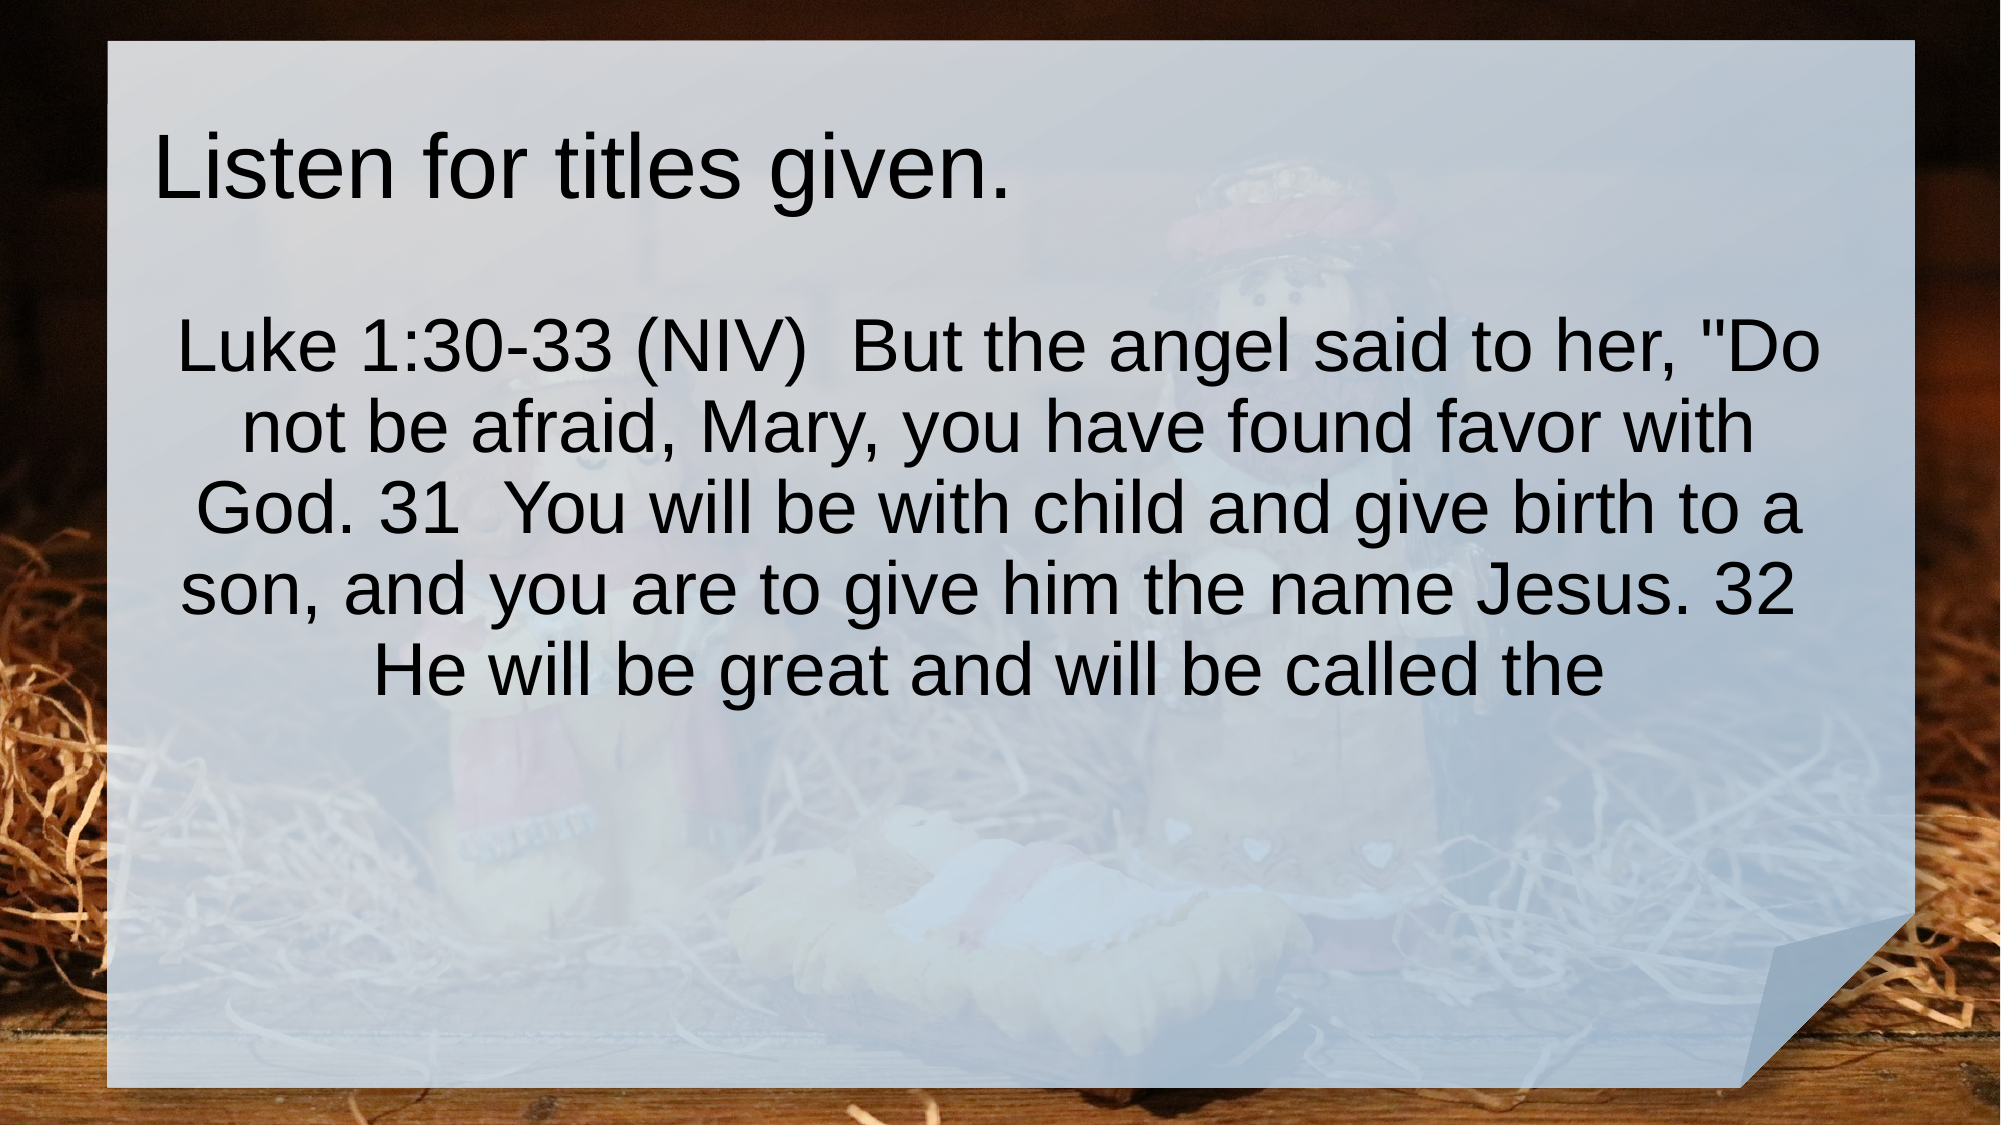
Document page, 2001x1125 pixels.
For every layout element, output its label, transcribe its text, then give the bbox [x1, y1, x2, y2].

picture [0, 0, 2001, 1125]
list Luke 1:30-33 (NIV) But the angel said to her, "Do not be afraid, Mary, you have found favor with God. 31 You will be with child and give birth to a son, and you are to give him the name Jesus. 32 He will be great and will be called the [137, 299, 1863, 1014]
title Listen for titles given. [137, 59, 1863, 278]
